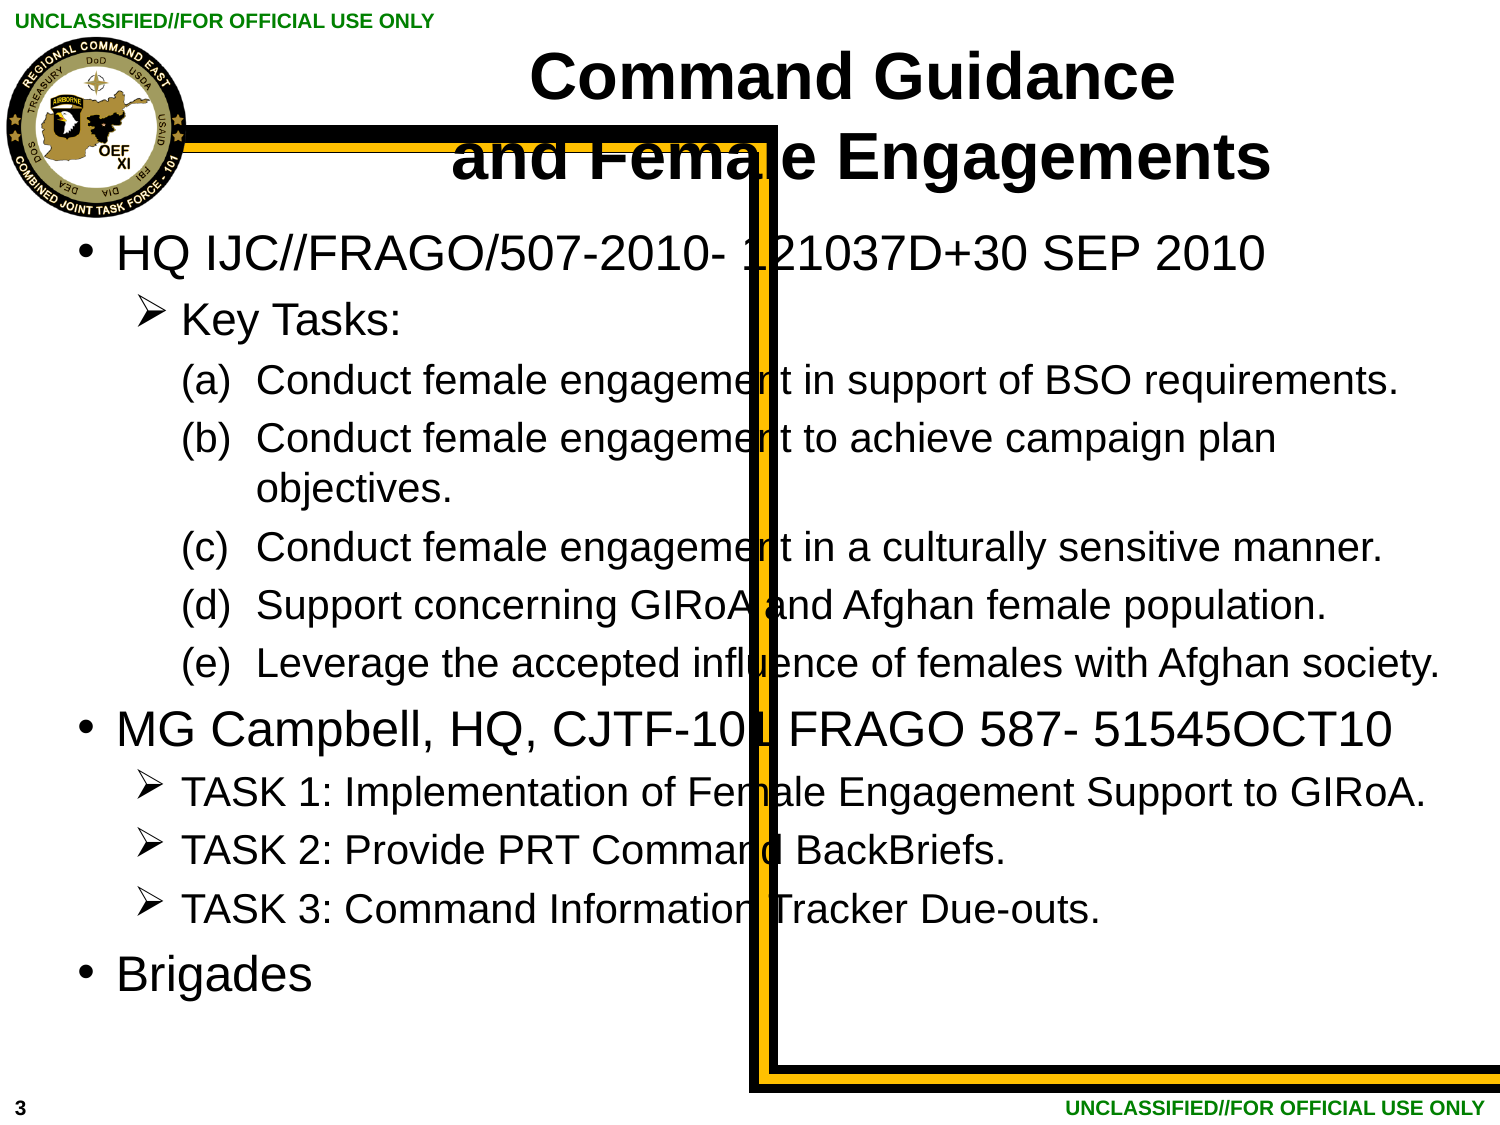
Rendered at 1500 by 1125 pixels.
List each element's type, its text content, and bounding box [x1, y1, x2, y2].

title Command Guidance and Female Engagements [225, 45, 1500, 180]
picture [3, 33, 188, 219]
list HQ IJC//FRAGO/507-2010- 121037D+30 SEP 2010 Key Tasks: Conduct female engagement in support of BSO requirements. Conduct female engagement to achieve campaign plan objectives. Conduct female engagement in a culturally sensitive manner. Support concerning GIRoA and Afghan female population. Leverage the accepted influence of females with Afghan society. MG Campbell, HQ, CJTF-101 FRAGO 587- 51545OCT10 TASK 1: Implementation of Female Engagement Support to GIRoA. TASK 2: Provide PRT Command BackBriefs. TASK 3: Command Information Tracker Due-outs. Brigades [62, 212, 1475, 1063]
